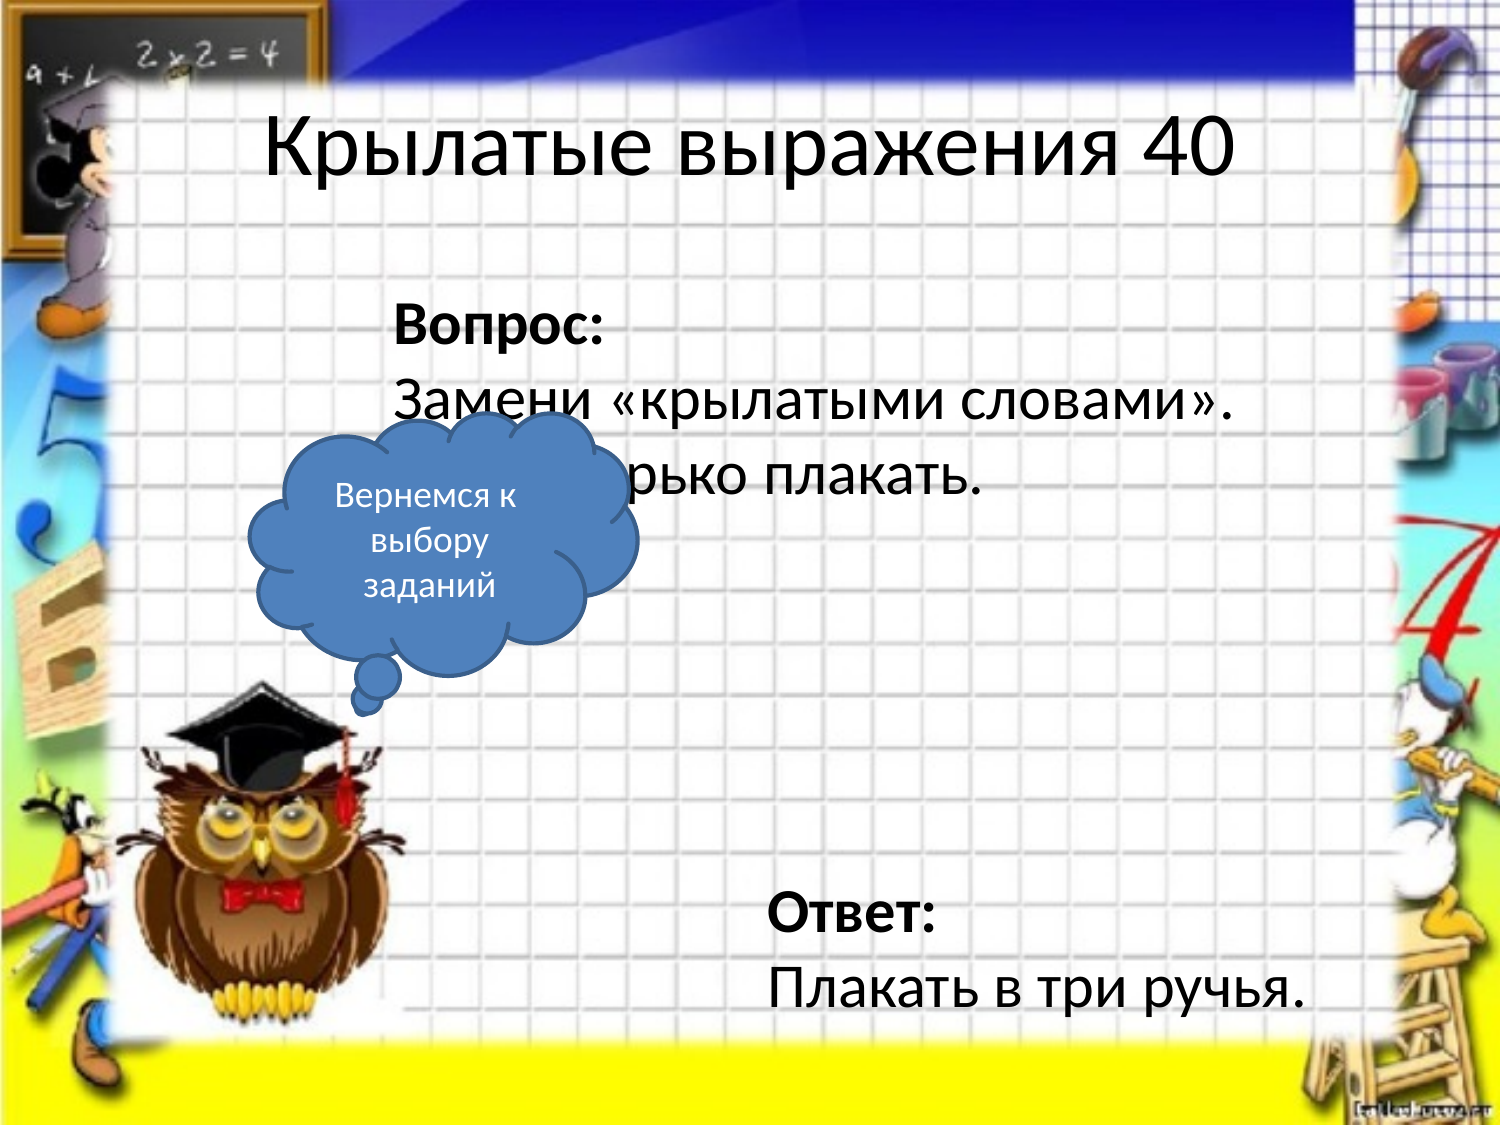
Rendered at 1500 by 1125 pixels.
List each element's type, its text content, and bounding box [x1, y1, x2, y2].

picture [0, 0, 1500, 1125]
title Крылатые выражения 40 [75, 45, 1425, 233]
text_box Вопрос: Замени «крылатыми словами». Очень горько плакать. [378, 275, 1266, 515]
text_box Ответ: Плакать в три ручья. [752, 862, 1323, 1028]
text_box Вернемся к выбору заданий [247, 411, 640, 718]
